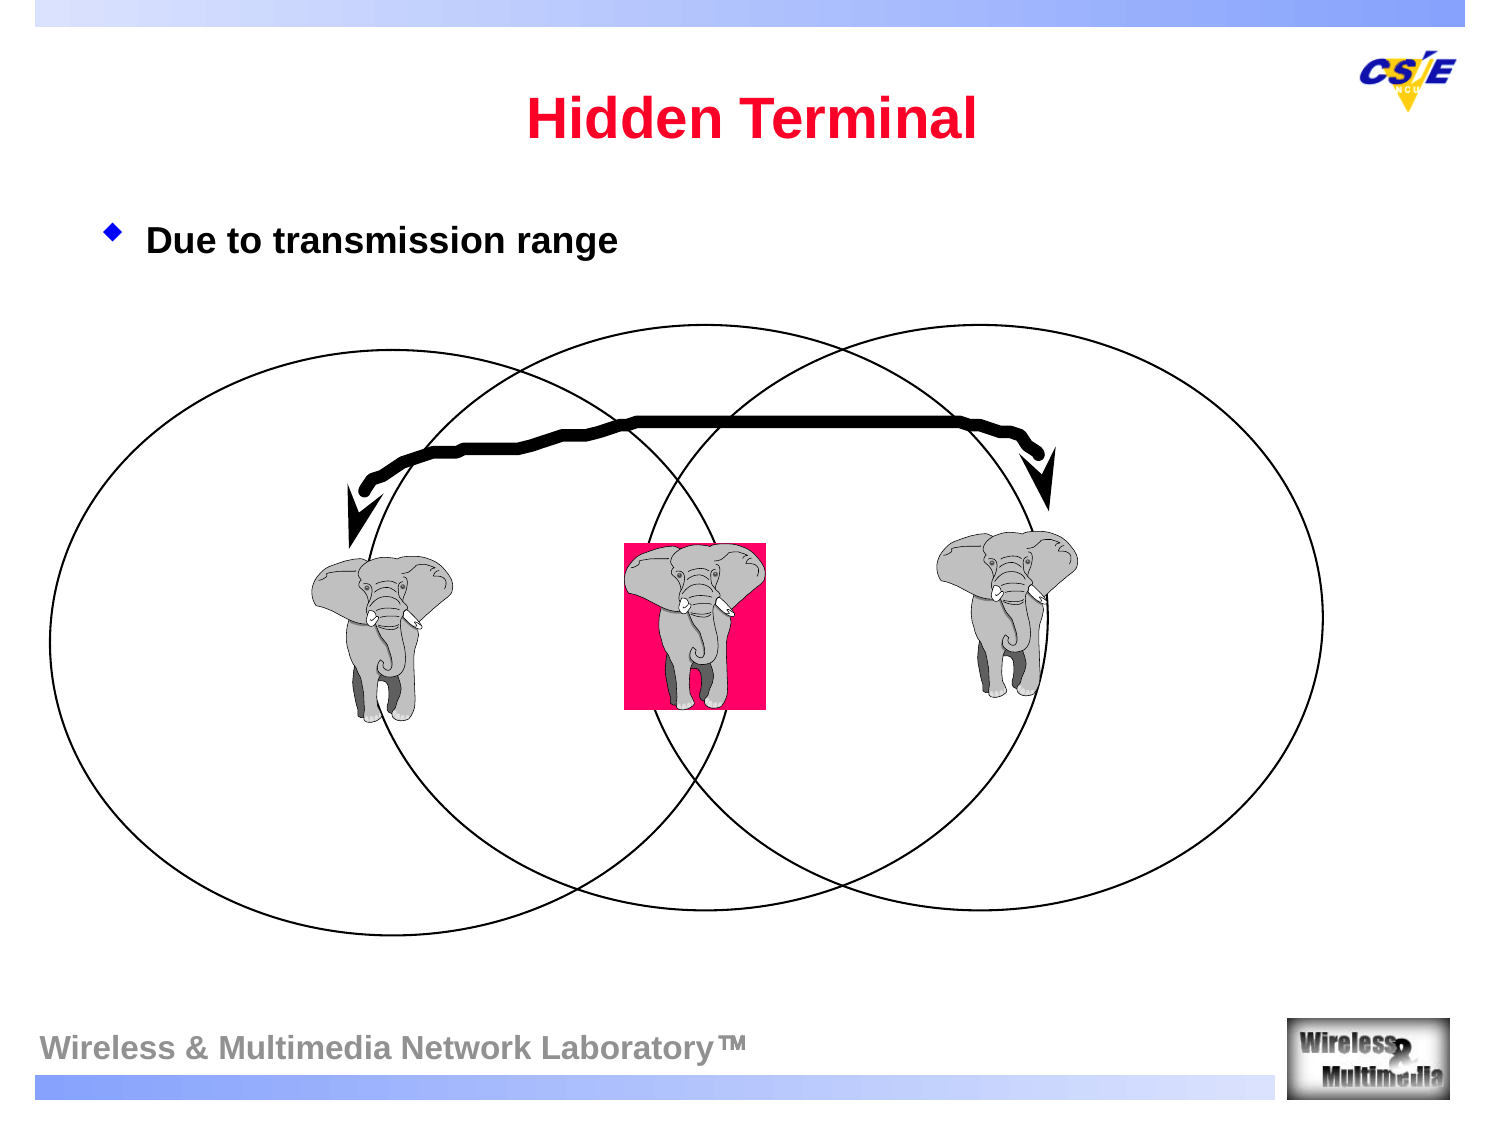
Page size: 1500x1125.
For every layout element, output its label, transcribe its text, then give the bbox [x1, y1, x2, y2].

text_box [843, 324, 1323, 911]
text_box [419, 324, 959, 456]
text_box [370, 513, 1033, 911]
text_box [936, 530, 1079, 699]
list Due to transmission range [84, 207, 1459, 1001]
title Hidden Terminal [92, 62, 1413, 177]
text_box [623, 542, 767, 711]
picture [1350, 37, 1463, 115]
text_box [49, 349, 576, 936]
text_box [311, 555, 454, 724]
text_box [348, 421, 1054, 549]
picture [1287, 1018, 1450, 1100]
